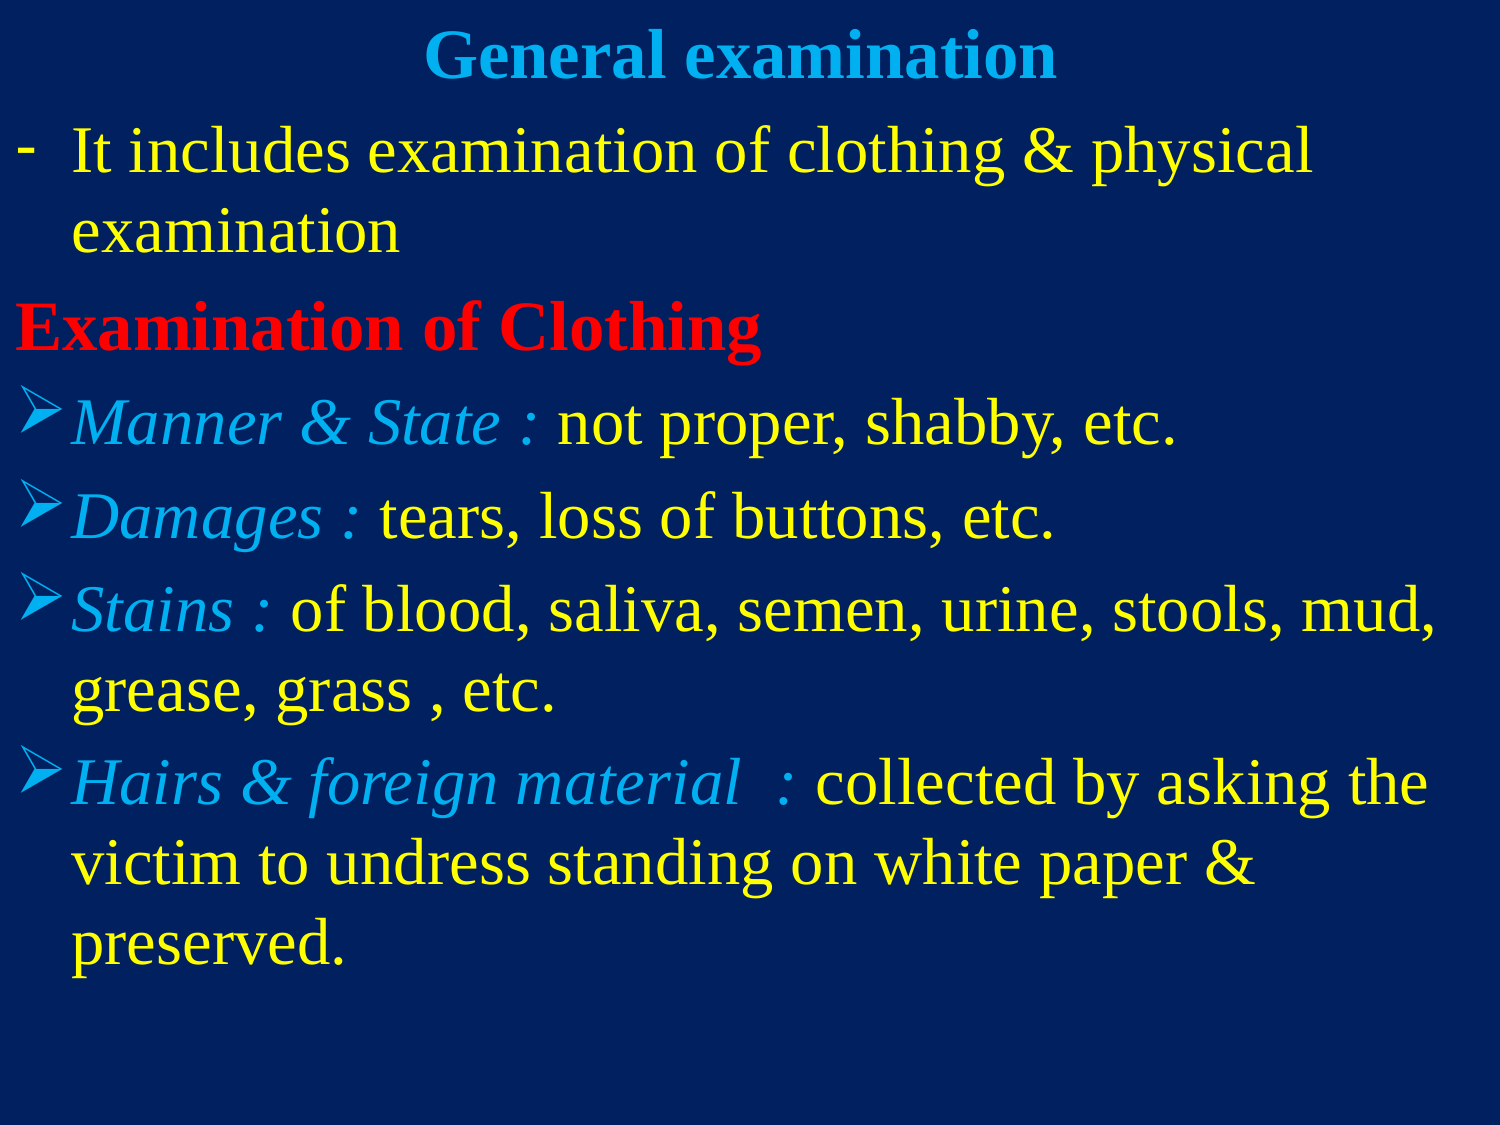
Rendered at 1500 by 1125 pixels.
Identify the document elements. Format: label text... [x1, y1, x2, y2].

list General examination It includes examination of clothing & physical examination Examination of Clothing Manner & State : not proper, shabby, etc. Damages : tears, loss of buttons, etc. Stains : of blood, saliva, semen, urine, stools, mud, grease, grass , etc. Hairs & foreign material : collected by asking the victim to undress standing on white paper & preserved. [0, 0, 1500, 1125]
